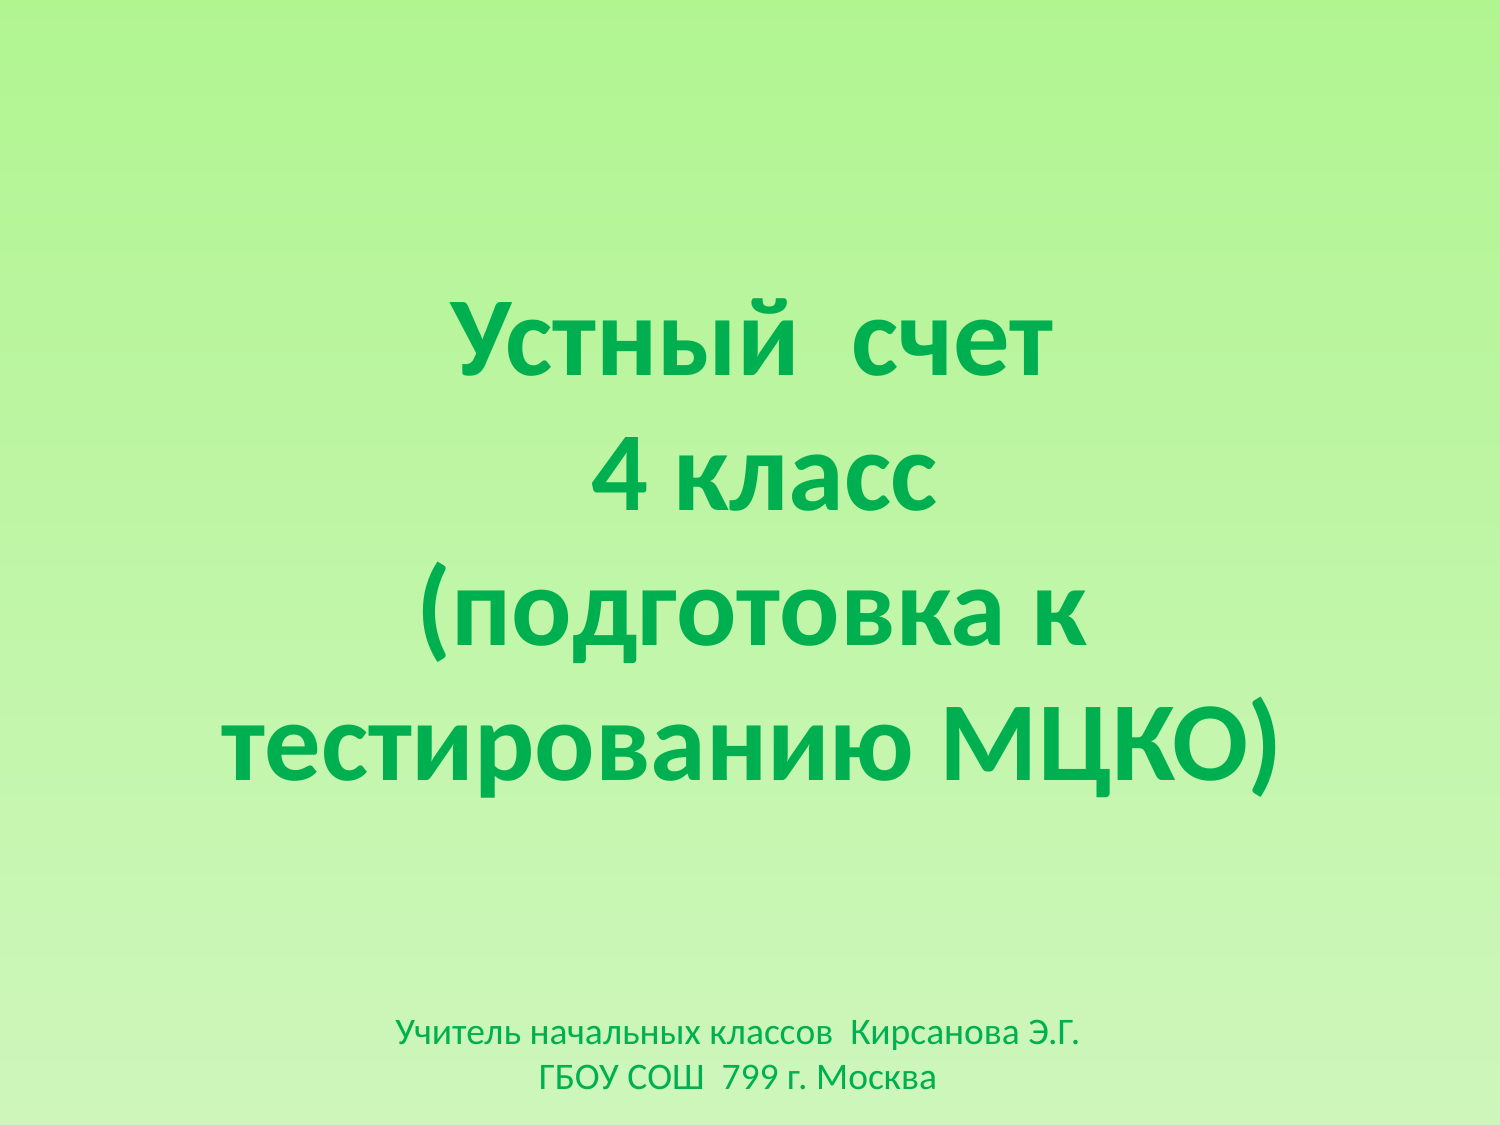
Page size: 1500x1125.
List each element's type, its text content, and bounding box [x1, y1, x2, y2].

text_box Устный счет 4 класс (подготовка к тестированию МЦКО) [64, 255, 1439, 811]
text_box Учитель начальных классов Кирсанова Э.Г. ГБОУ СОШ 799 г. Москва [253, 999, 1223, 1105]
